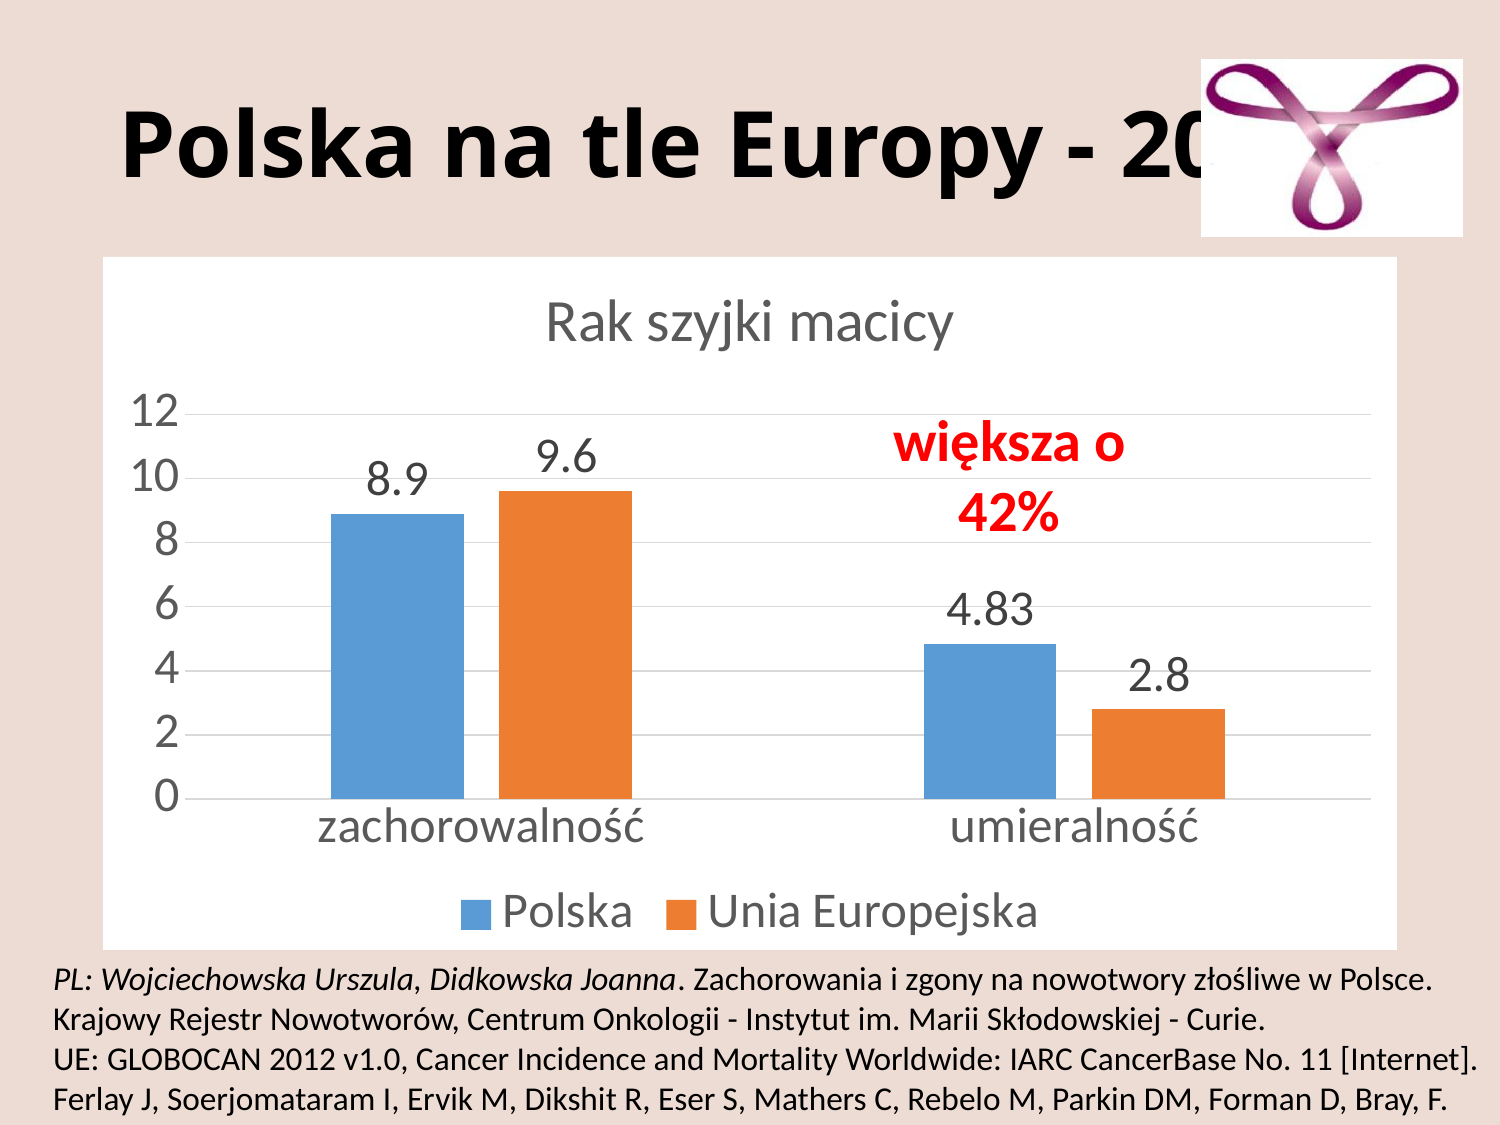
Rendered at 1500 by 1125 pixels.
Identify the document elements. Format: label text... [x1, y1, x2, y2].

chart [103, 256, 1397, 950]
title Polska na tle Europy - 2012 [103, 39, 1397, 256]
picture [1201, 59, 1463, 237]
text_box PL: Wojciechowska Urszula, Didkowska Joanna. Zachorowania i zgony na nowotwory złośliwe w Polsce. Krajowy Rejestr Nowotworów, Centrum Onkologii - Instytut im. Marii Skłodowskiej - Curie. UE: GLOBOCAN 2012 v1.0, Cancer Incidence and Mortality Worldwide: IARC CancerBase No. 11 [Internet]. Ferlay J, Soerjomataram I, Ervik M, Dikshit R, Eser S, Mathers C, Rebelo M, Parkin DM, Forman D, Bray, F. [38, 949, 1500, 1125]
